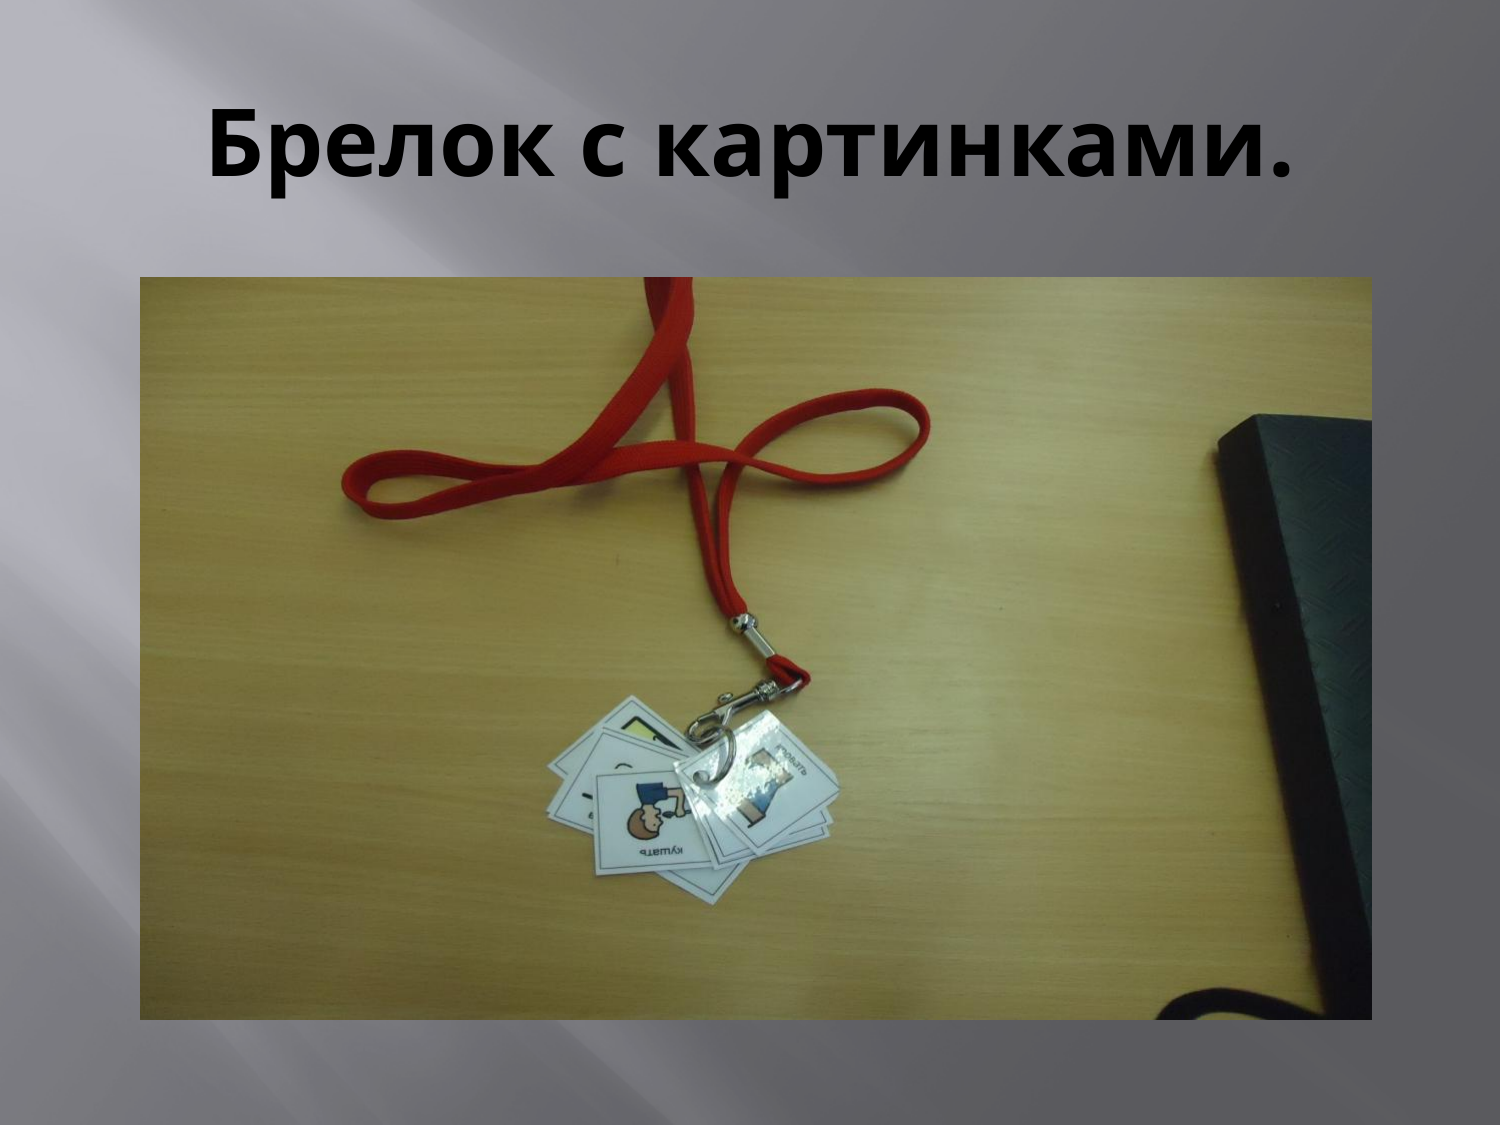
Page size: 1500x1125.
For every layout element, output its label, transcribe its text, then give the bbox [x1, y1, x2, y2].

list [140, 277, 1372, 1020]
title Брелок с картинками. [75, 45, 1425, 233]
